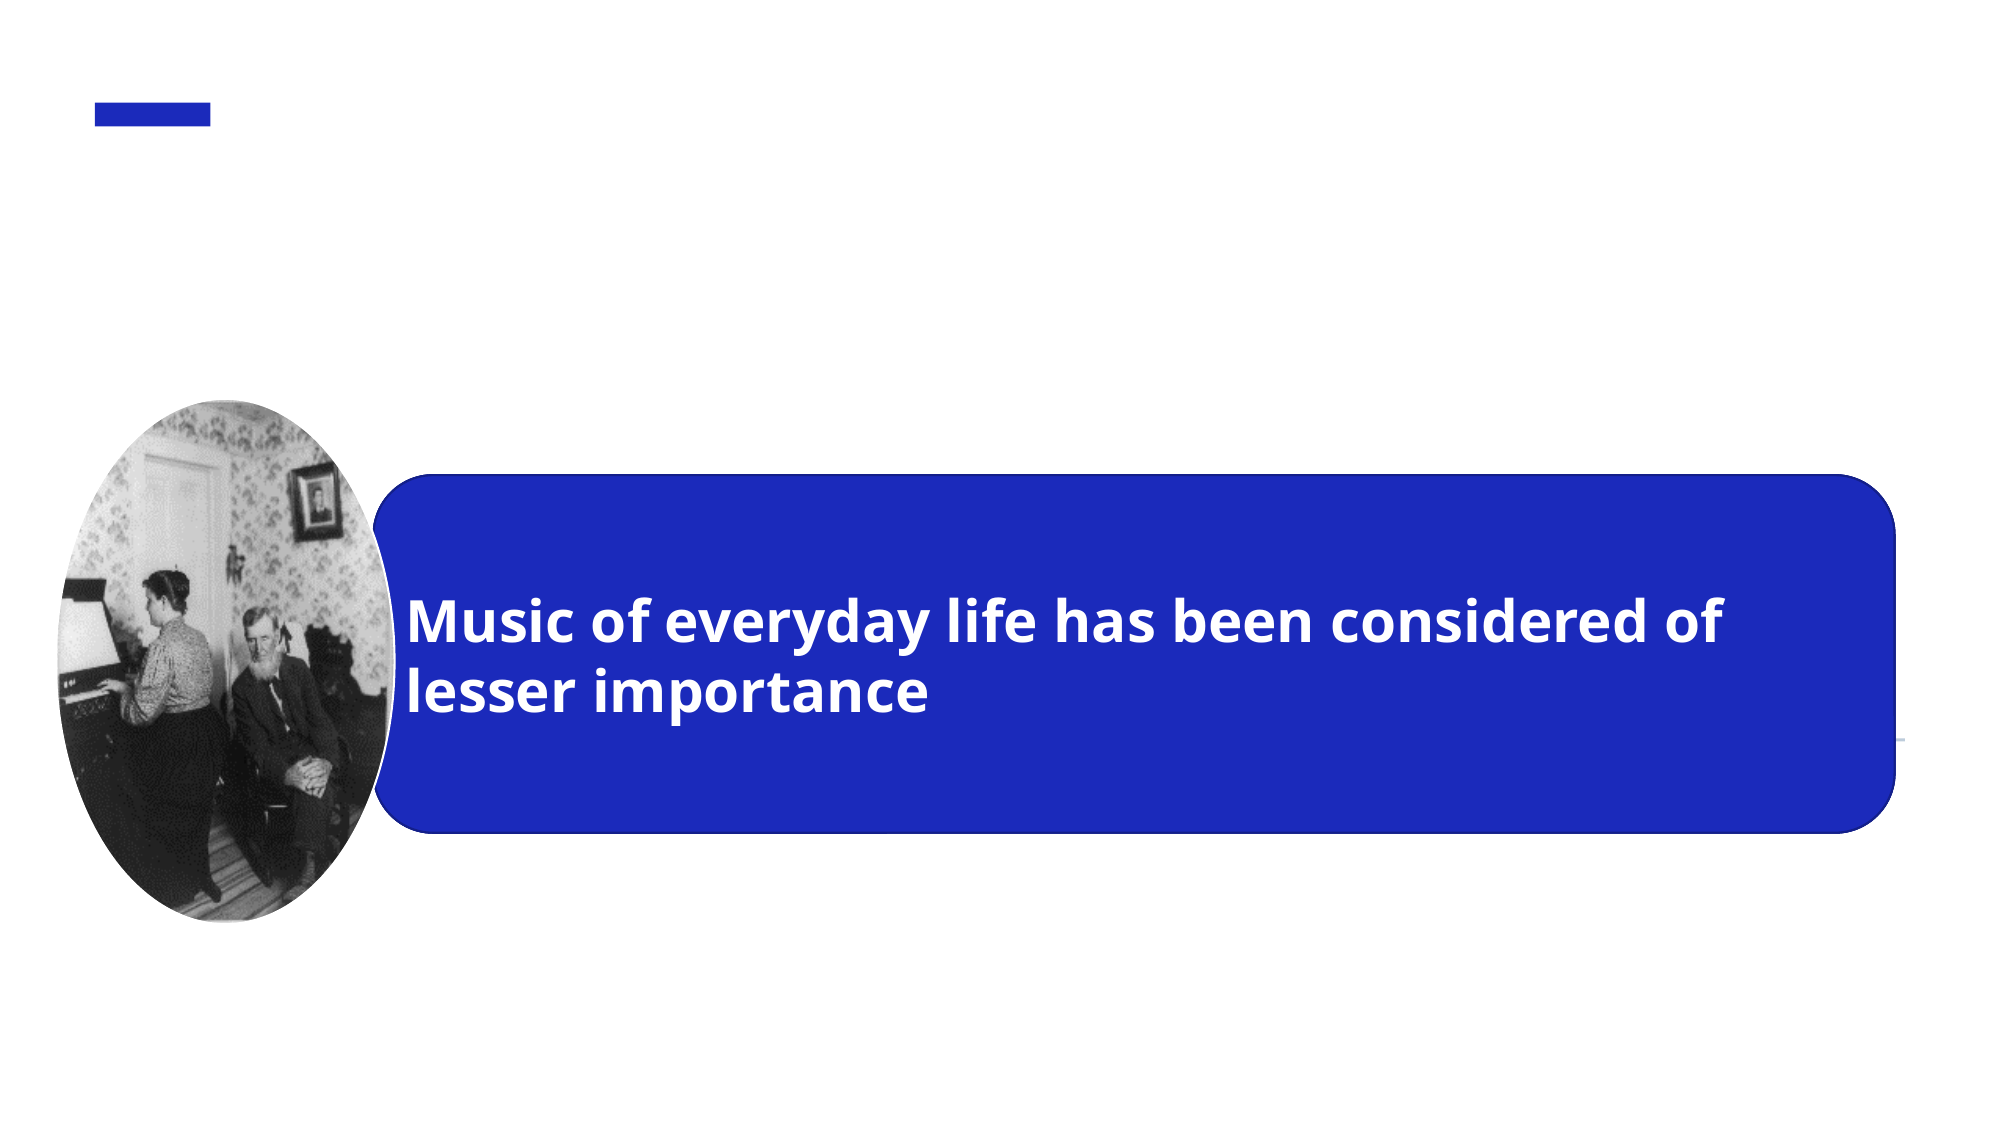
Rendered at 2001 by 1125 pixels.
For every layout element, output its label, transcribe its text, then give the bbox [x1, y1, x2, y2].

text_box Music of everyday life has been considered of lesser importance [373, 474, 1896, 834]
text_box [54, 397, 396, 926]
